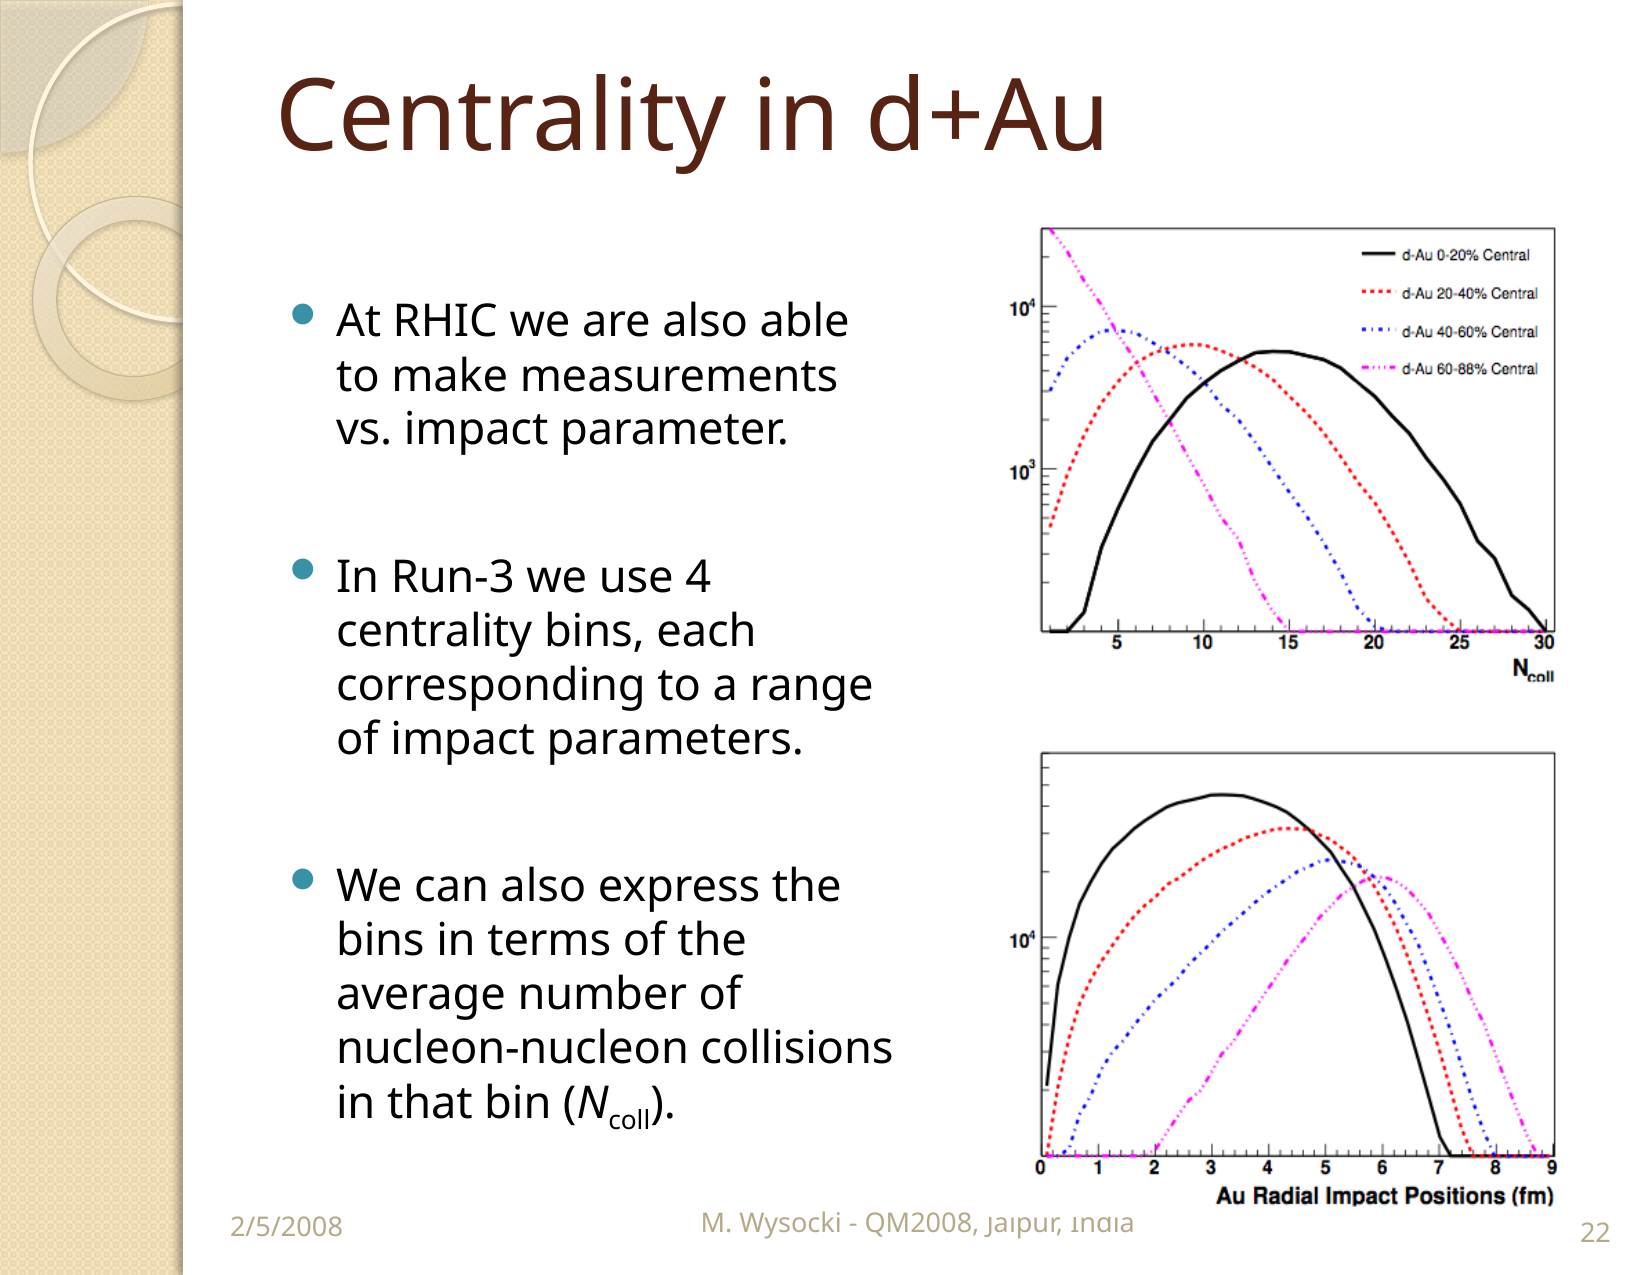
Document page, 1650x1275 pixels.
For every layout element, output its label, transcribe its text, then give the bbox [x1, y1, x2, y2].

footer M. Wysocki - QM2008, Jaipur, India [683, 1161, 1207, 1251]
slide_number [213, 1161, 599, 1251]
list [971, 168, 1626, 1218]
title Centrality in d+Au [259, 3, 1613, 217]
slide_number 22 [1554, 1172, 1637, 1261]
list At RHIC we are also able to make measurements vs. impact parameter. In Run-3 we use 4 centrality bins, each corresponding to a range of impact parameters. We can also express the bins in terms of the average number of nucleon-nucleon collisions in that bin (Ncoll). [259, 283, 920, 1151]
